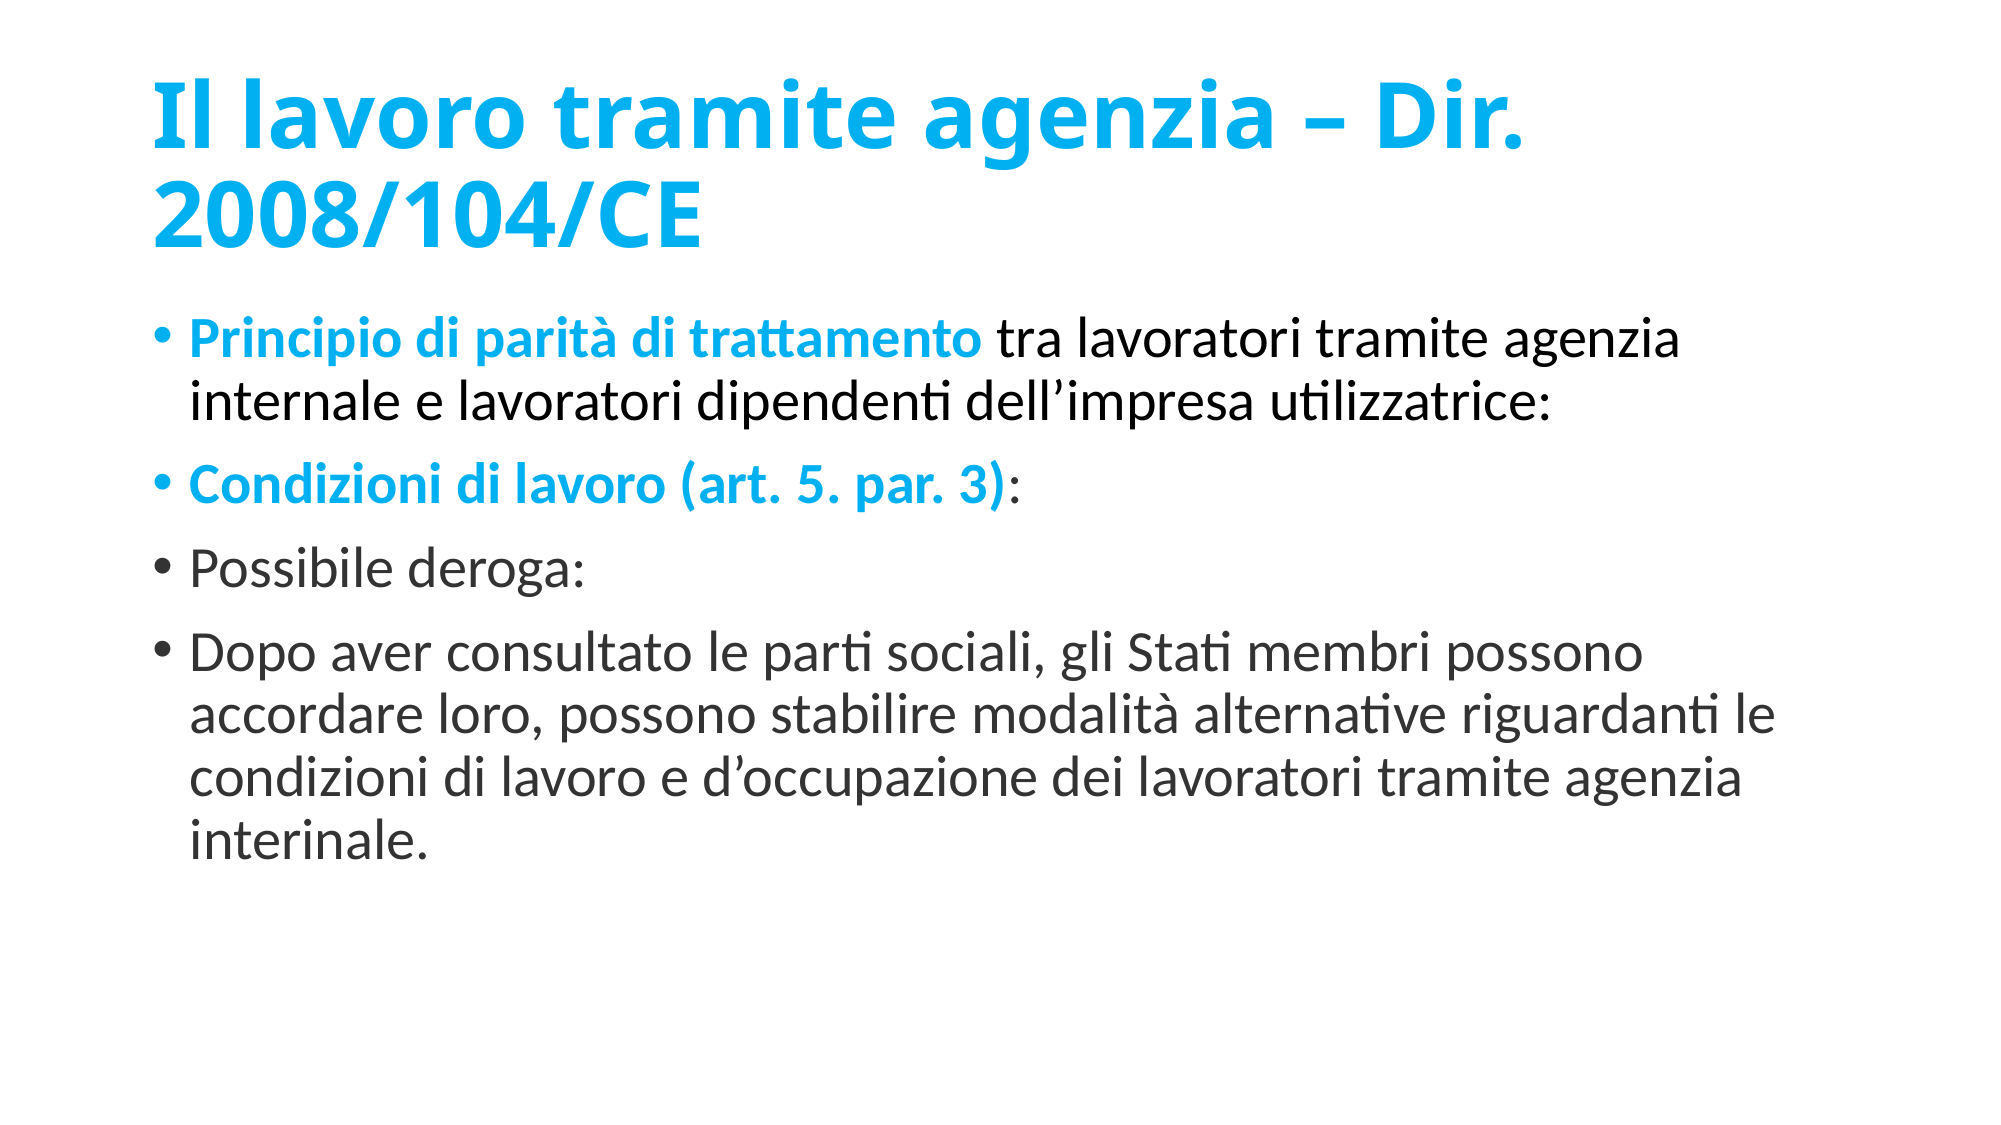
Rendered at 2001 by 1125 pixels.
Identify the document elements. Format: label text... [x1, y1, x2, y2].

title Il lavoro tramite agenzia – Dir. 2008/104/CE [137, 59, 1863, 278]
list Principio di parità di trattamento tra lavoratori tramite agenzia internale e lavoratori dipendenti dell’impresa utilizzatrice: Condizioni di lavoro (art. 5. par. 3): Possibile deroga: Dopo aver consultato le parti sociali, gli Stati membri possono accordare loro, possono stabilire modalità alternative riguardanti le condizioni di lavoro e d’occupazione dei lavoratori tramite agenzia interinale. [137, 299, 1863, 1066]
